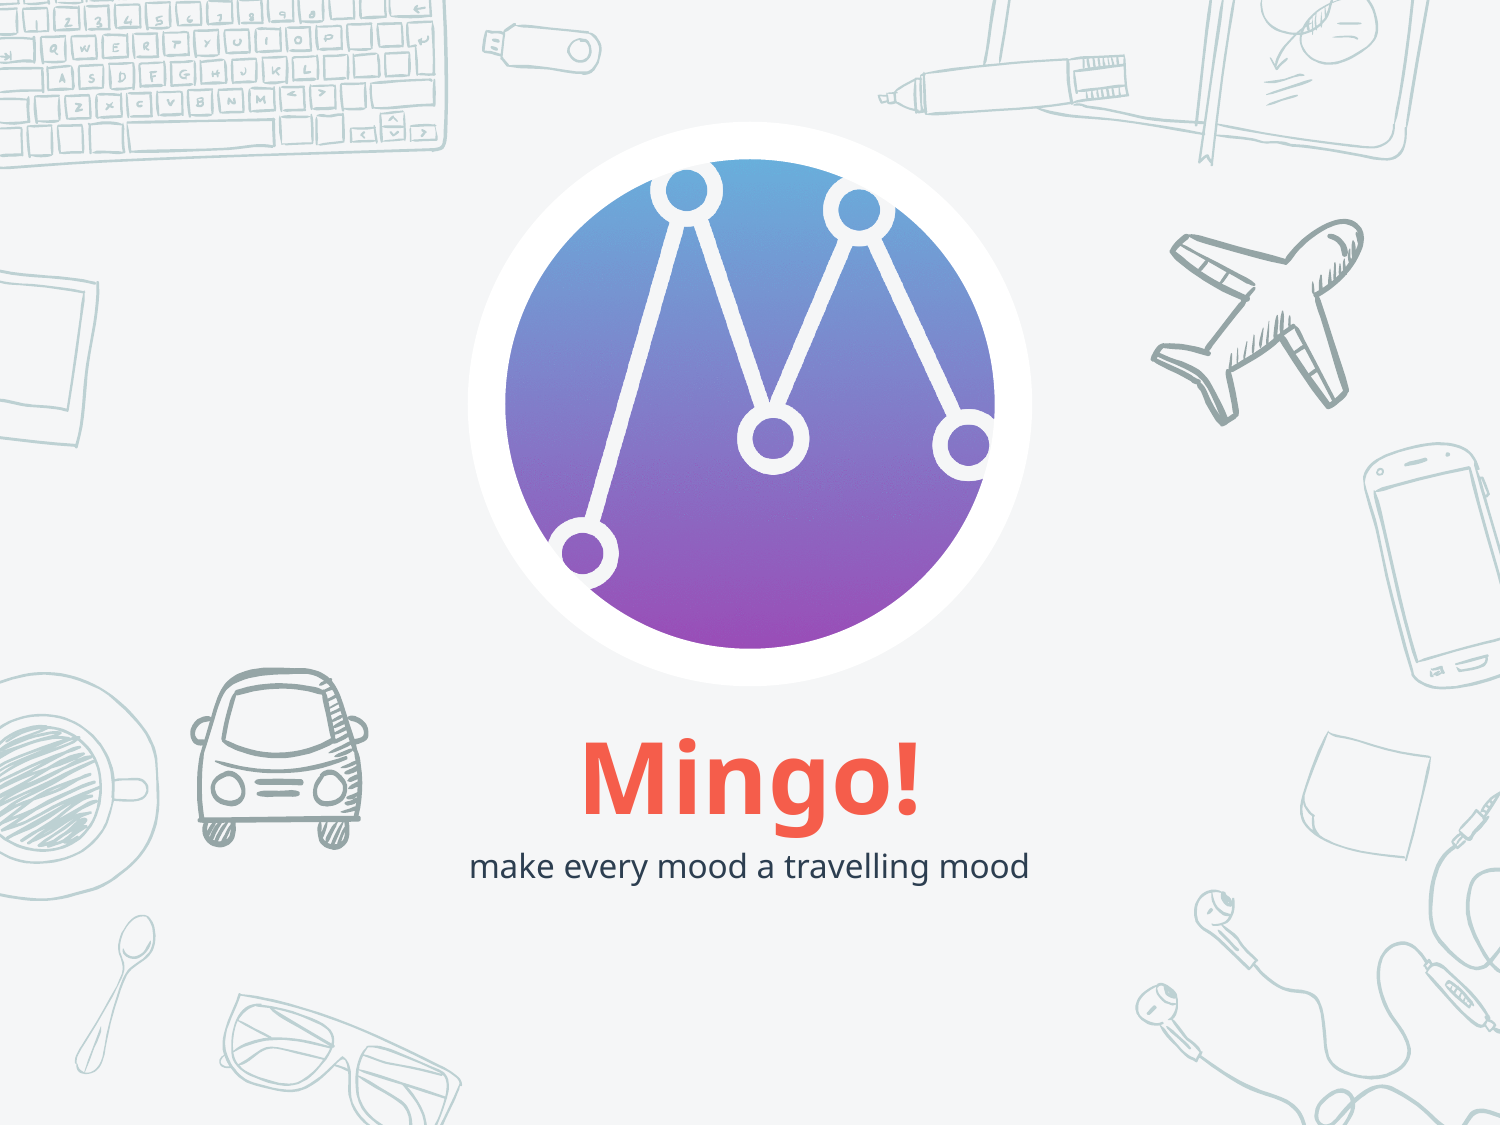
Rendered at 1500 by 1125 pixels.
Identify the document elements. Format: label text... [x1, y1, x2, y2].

text_box [1150, 218, 1365, 427]
title Mingo! [349, 722, 1151, 830]
picture [486, 140, 1014, 668]
text_box [190, 667, 369, 850]
list make every mood a travelling mood [349, 830, 1151, 1096]
